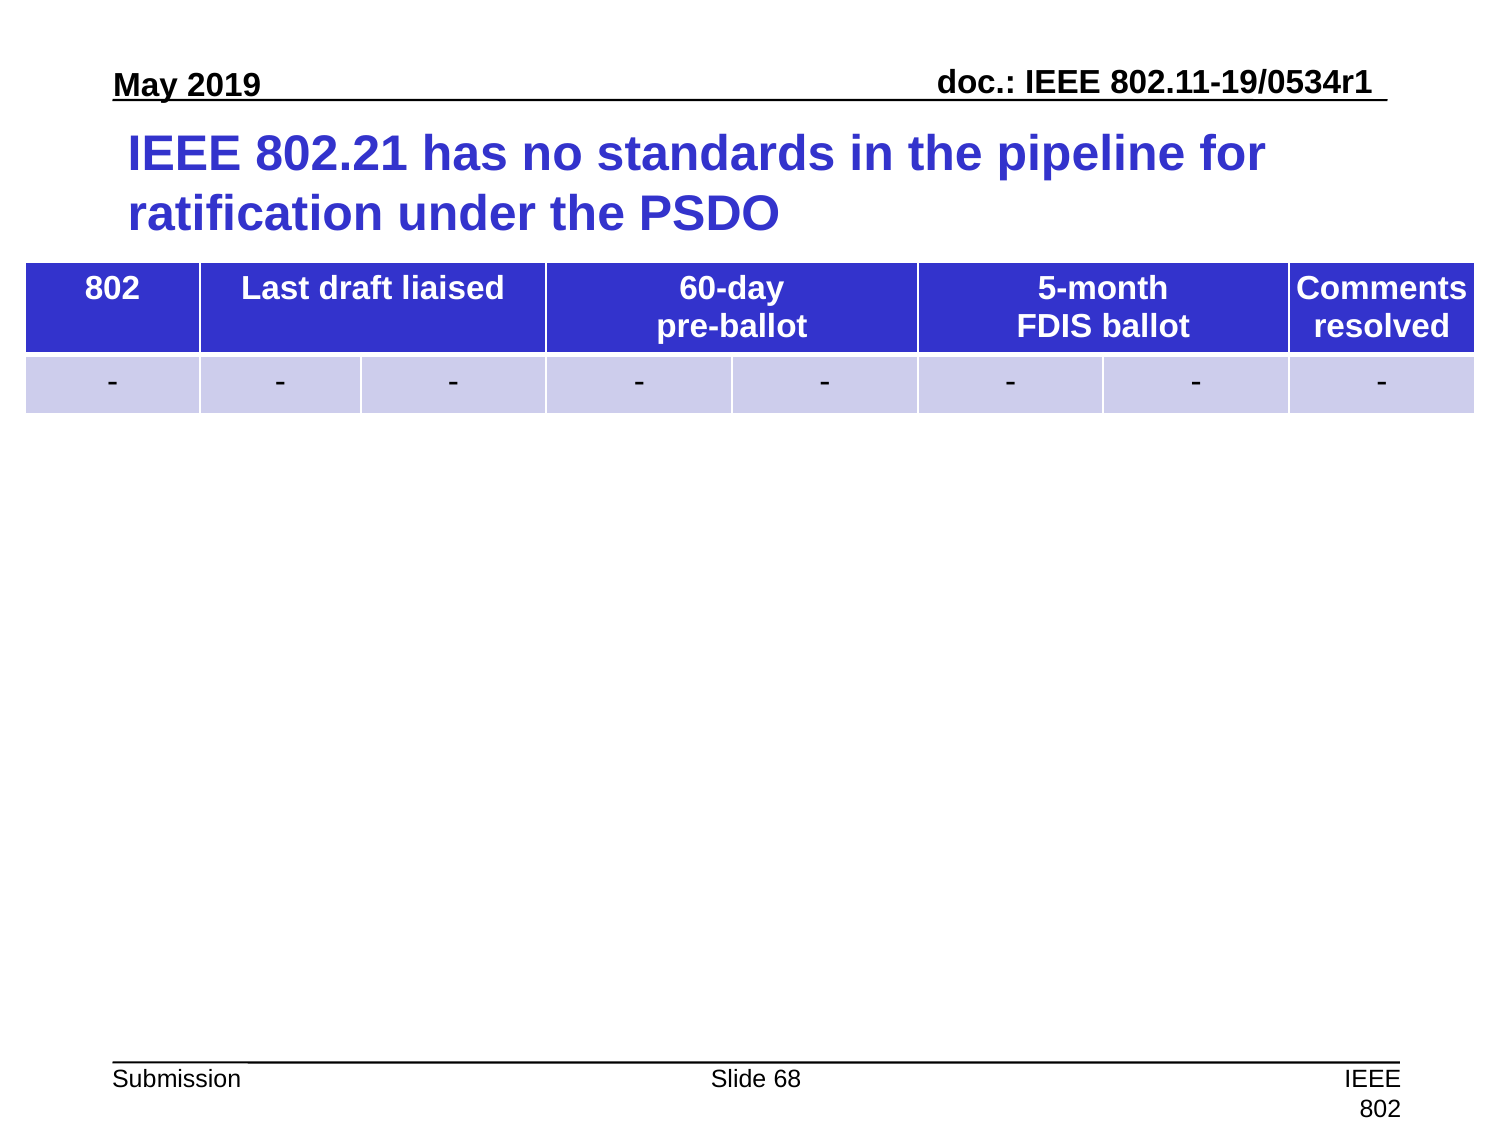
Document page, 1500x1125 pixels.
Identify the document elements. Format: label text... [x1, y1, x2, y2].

title IEEE 802.21 has no standards in the pipeline for ratification under the PSDO [112, 112, 1388, 262]
table_cell - [362, 357, 545, 413]
table_cell - [1104, 357, 1288, 413]
table_header Last draft liaised [201, 263, 545, 352]
table_cell - [547, 357, 731, 413]
table_cell - [733, 357, 917, 413]
table_cell - [26, 357, 199, 413]
table_header Comments resolved [1290, 263, 1474, 352]
table_header 802 [26, 263, 199, 352]
table_header 5-month FDIS ballot [919, 263, 1288, 352]
table_header 60-day pre-ballot [547, 263, 917, 352]
footer IEEE 802 [1320, 1061, 1402, 1093]
slide_number Slide 68 [709, 1061, 803, 1093]
table_cell - [919, 357, 1102, 413]
table_cell - [1290, 357, 1474, 413]
table_cell - [201, 357, 360, 413]
